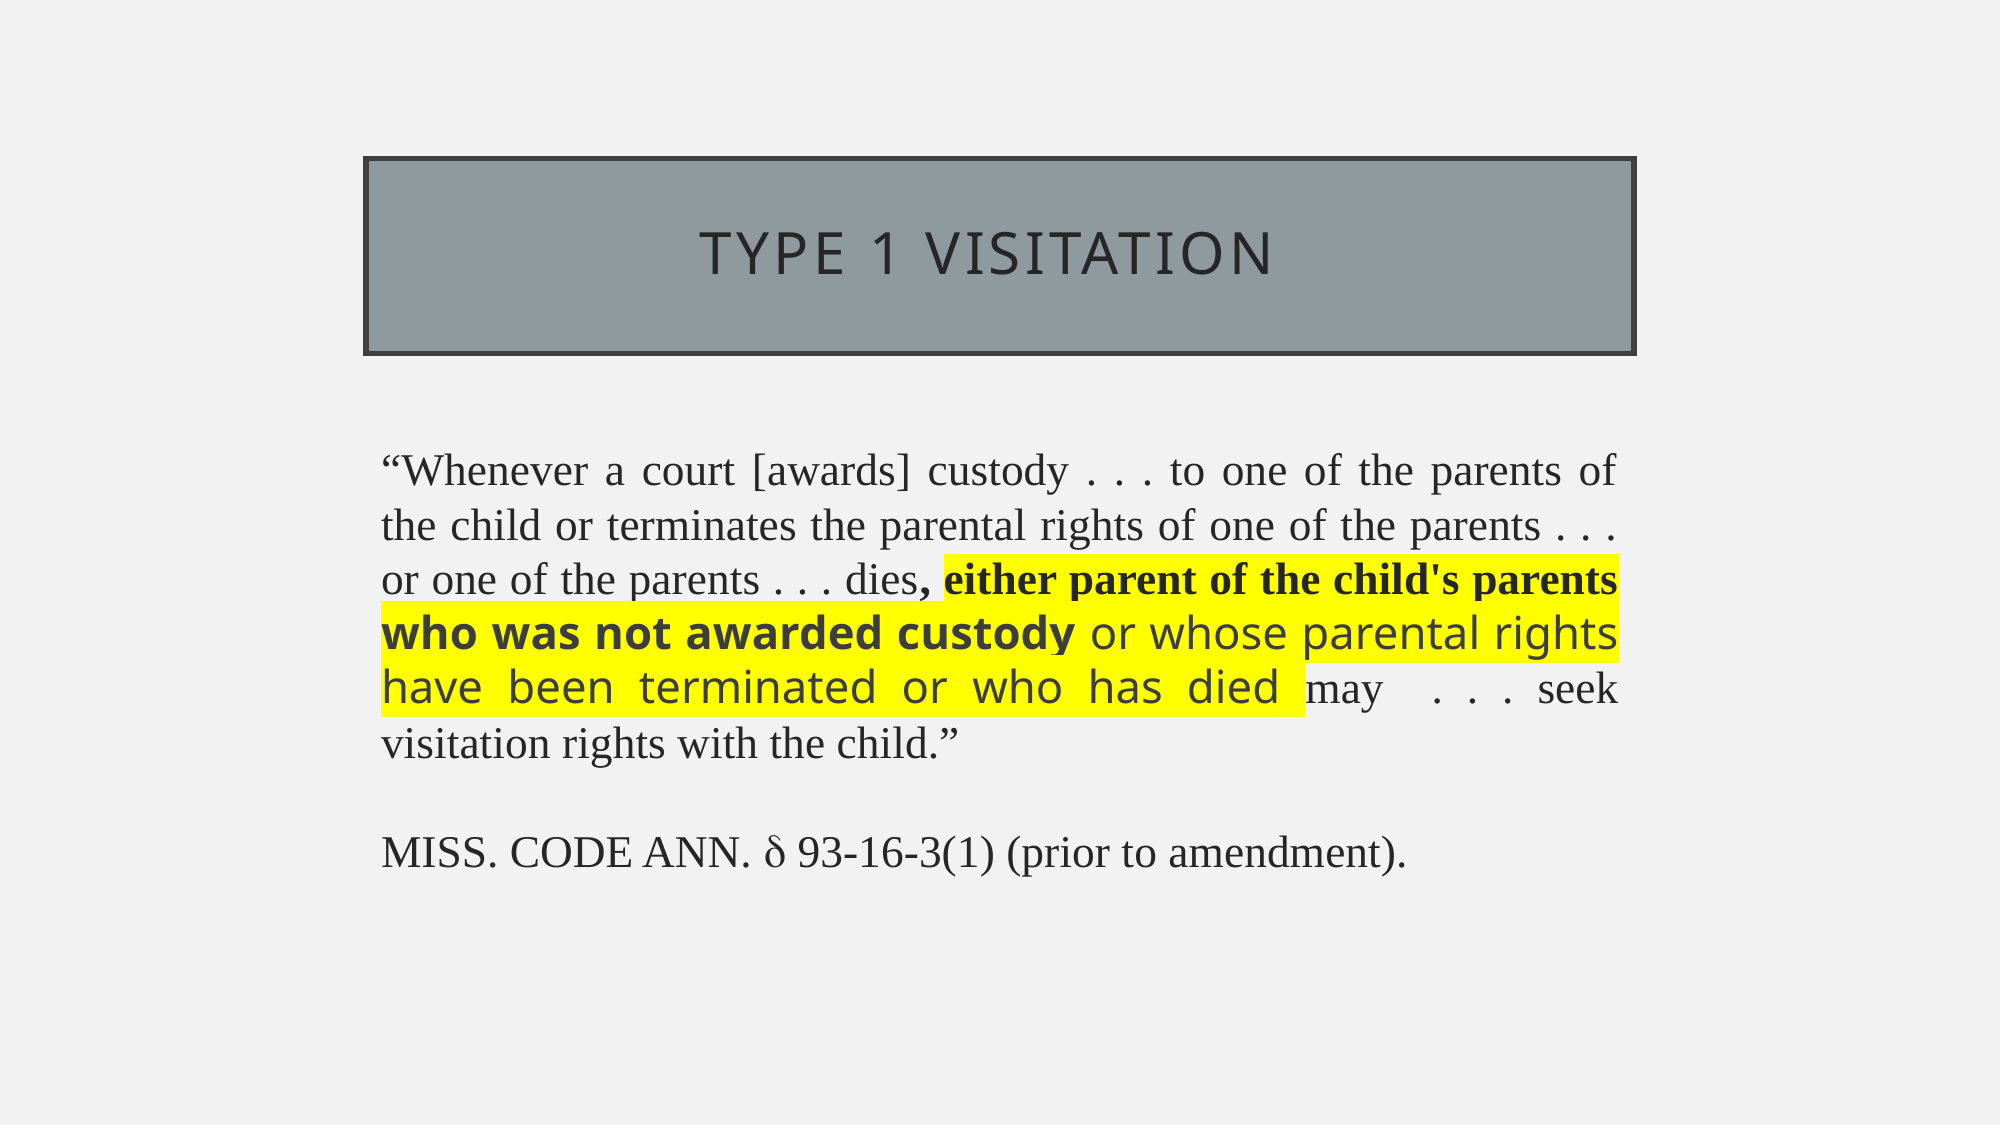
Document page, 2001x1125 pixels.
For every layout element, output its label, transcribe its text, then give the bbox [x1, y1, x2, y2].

list “Whenever a court [awards] custody . . . to one of the parents of the child or terminates the parental rights of one of the parents . . . or one of the parents . . . dies, either parent of the child's parents who was not awarded custody or whose parental rights have been terminated or who has died may . . . seek visitation rights with the child.” Miss. Code Ann.  93-16-3(1) (prior to amendment). [366, 432, 1634, 942]
title Type 1 Visitation [363, 156, 1637, 356]
